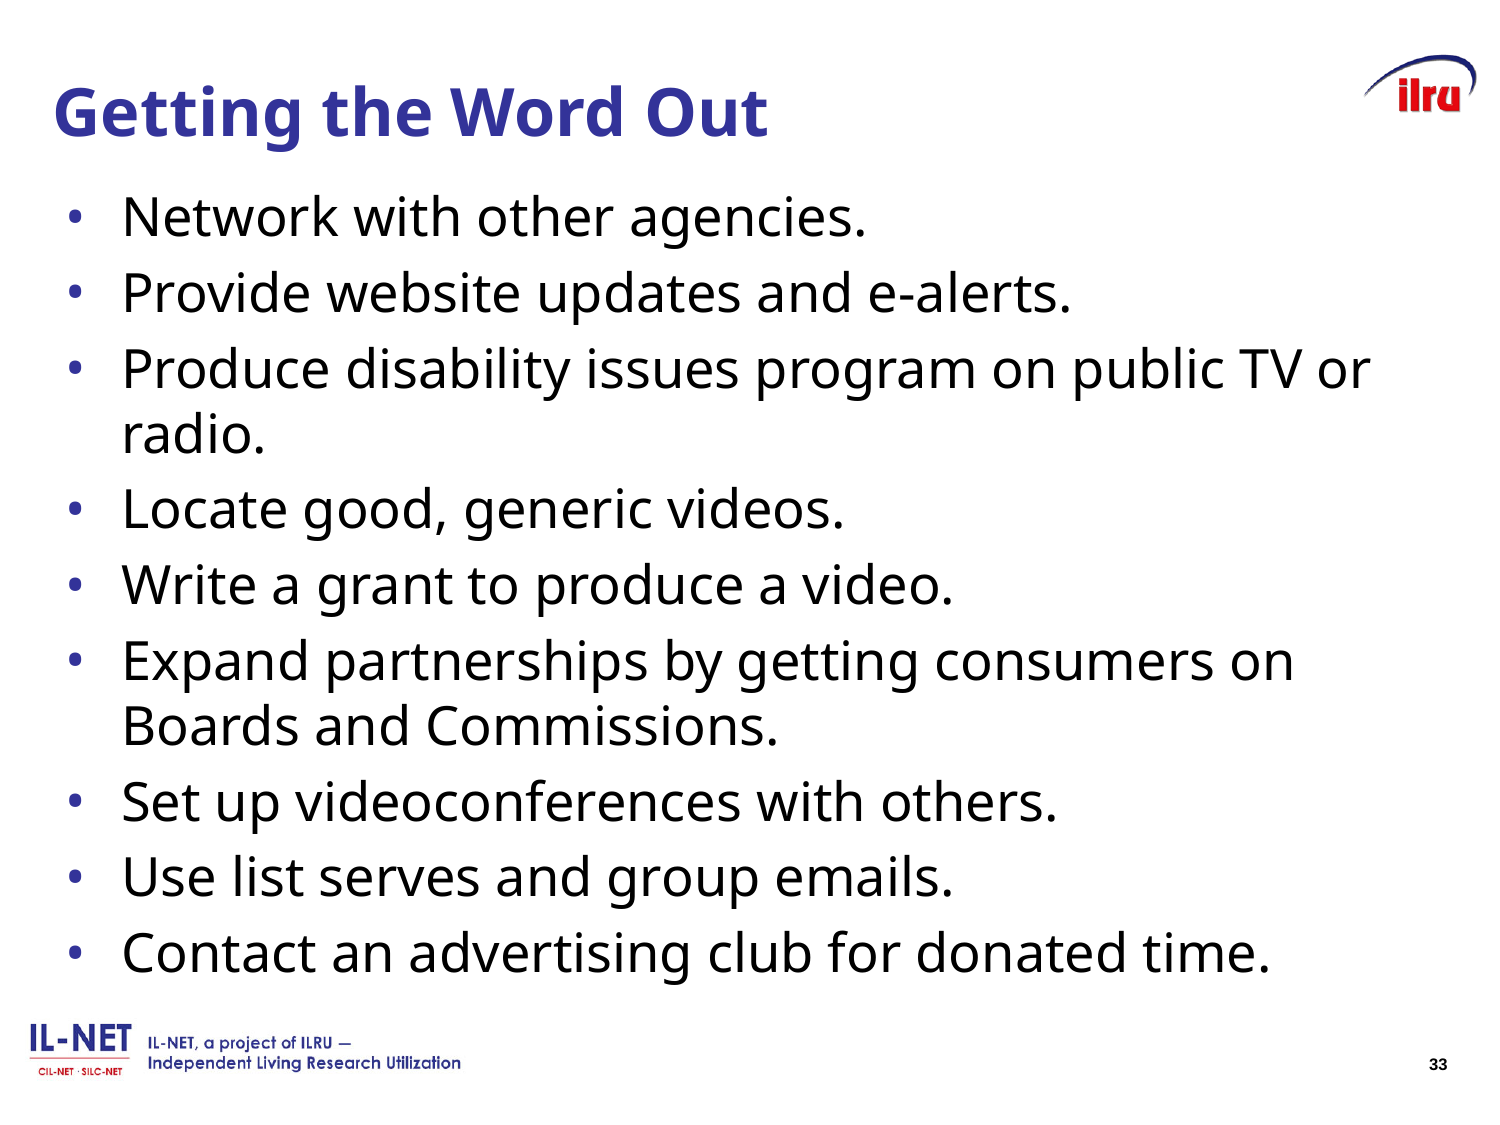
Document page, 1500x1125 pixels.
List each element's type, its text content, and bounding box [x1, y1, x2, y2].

picture [1362, 52, 1488, 113]
title Getting the Word Out [37, 45, 1300, 175]
list Network with other agencies. Provide website updates and e-alerts. Produce disability issues program on public TV or radio. Locate good, generic videos. Write a grant to produce a video. Expand partnerships by getting consumers on Boards and Commissions. Set up videoconferences with others. Use list serves and group emails. Contact an advertising club for donated time. [50, 174, 1463, 1000]
picture [12, 1005, 478, 1092]
